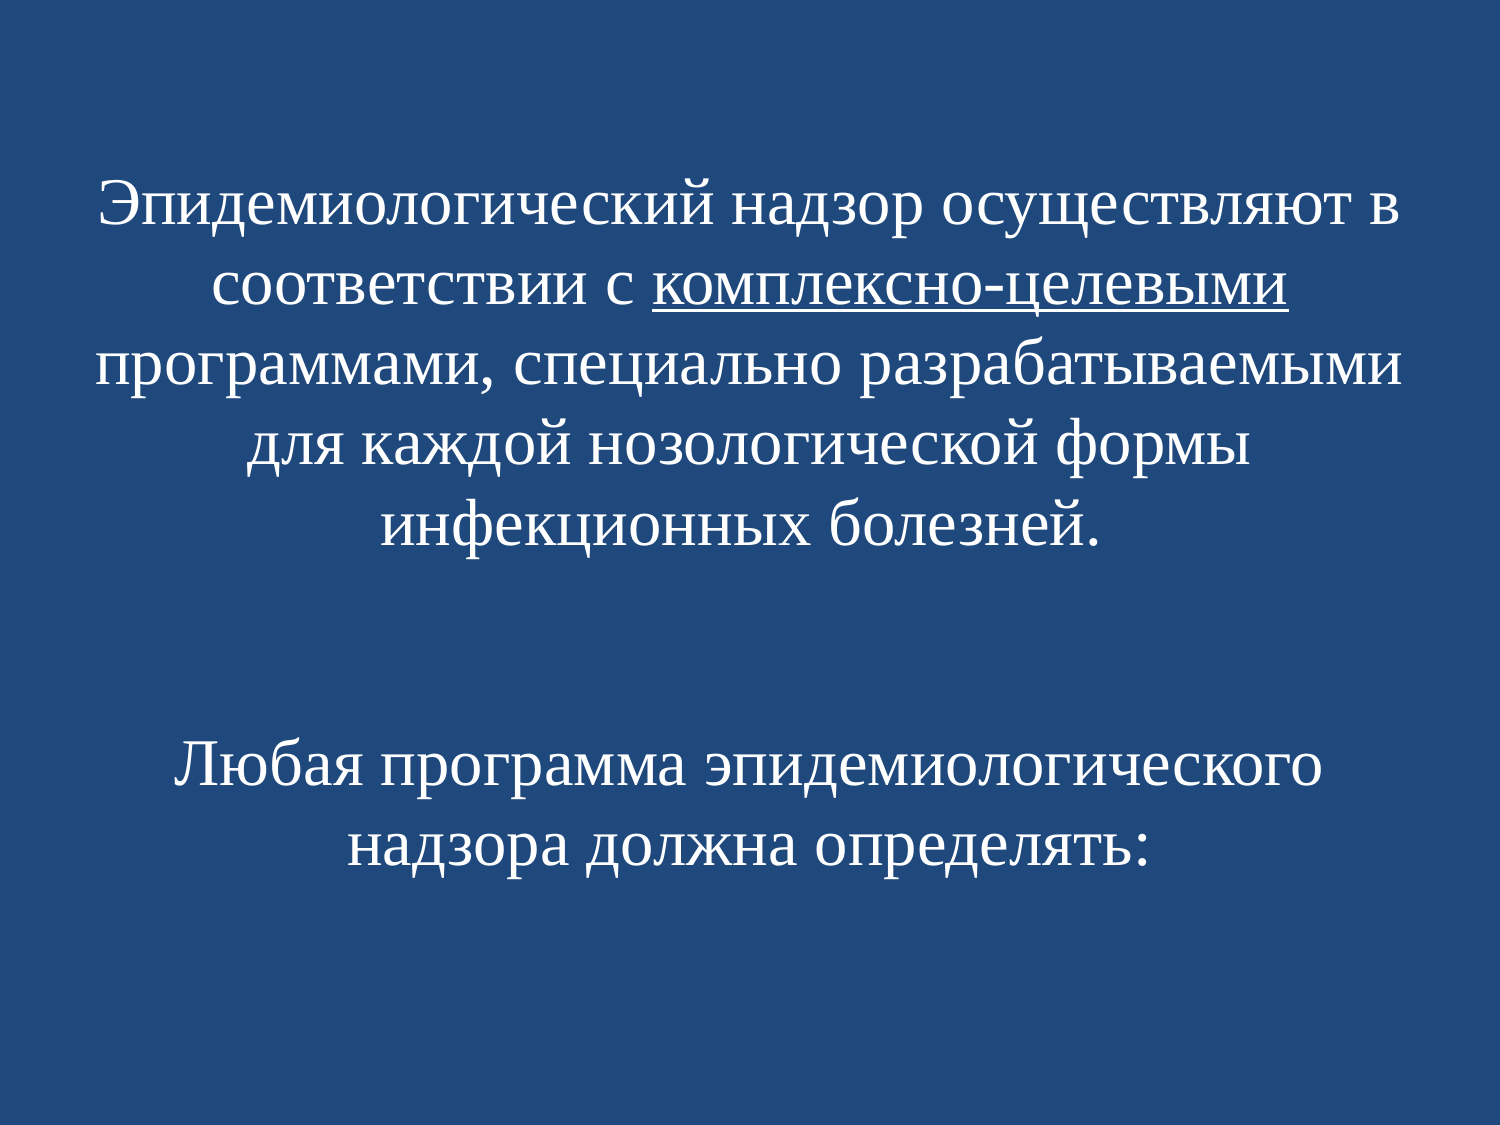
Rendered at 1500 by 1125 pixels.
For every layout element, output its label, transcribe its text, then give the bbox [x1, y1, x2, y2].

title Эпидемиологический надзор осуществляют в соответствии с комплексно-целевыми программами, специально разрабатываемыми для каждой нозологической формы инфекционных болезней. Любая программа эпидемиологического надзора должна определять: [75, 45, 1425, 1102]
